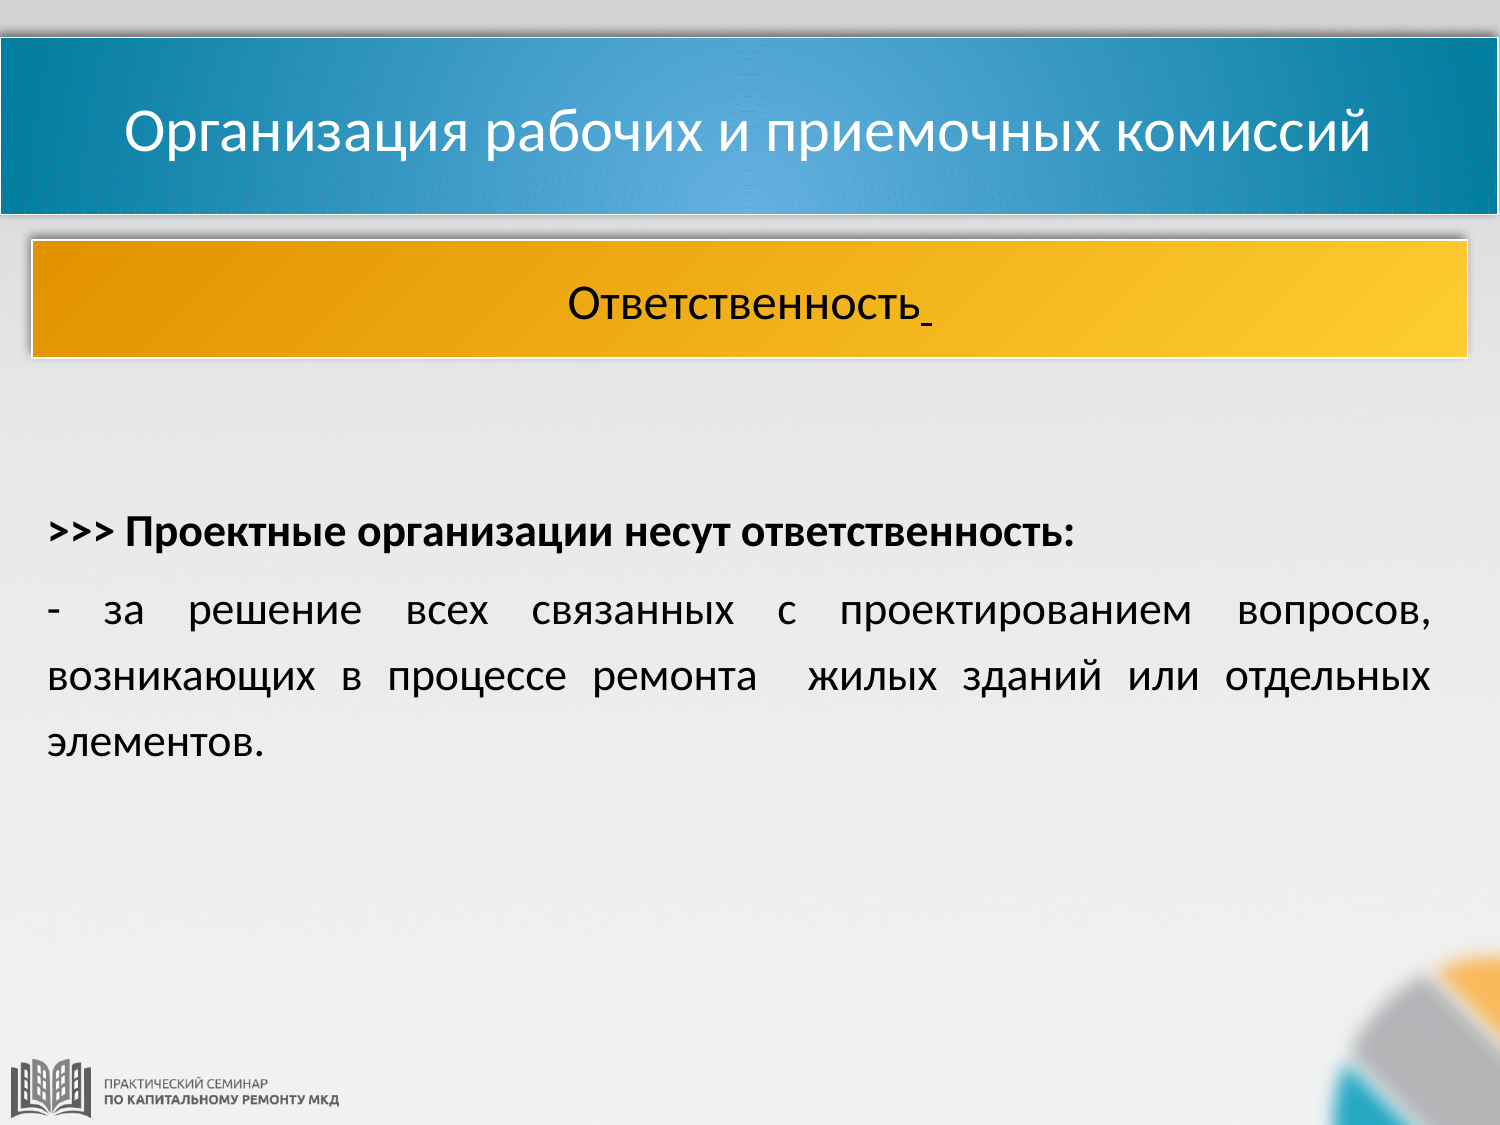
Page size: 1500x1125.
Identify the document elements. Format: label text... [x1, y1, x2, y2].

picture [0, 0, 1500, 1125]
text_box >>> Проектные организации несут ответственность: - за решение всех связанных с проектированием вопросов, возникающих в процессе ремонта жилых зданий или отдельных элементов. [32, 408, 1447, 846]
text_box Организация рабочих и приемочных комиссий [0, 37, 1499, 215]
text_box Ответственность [31, 239, 1468, 359]
